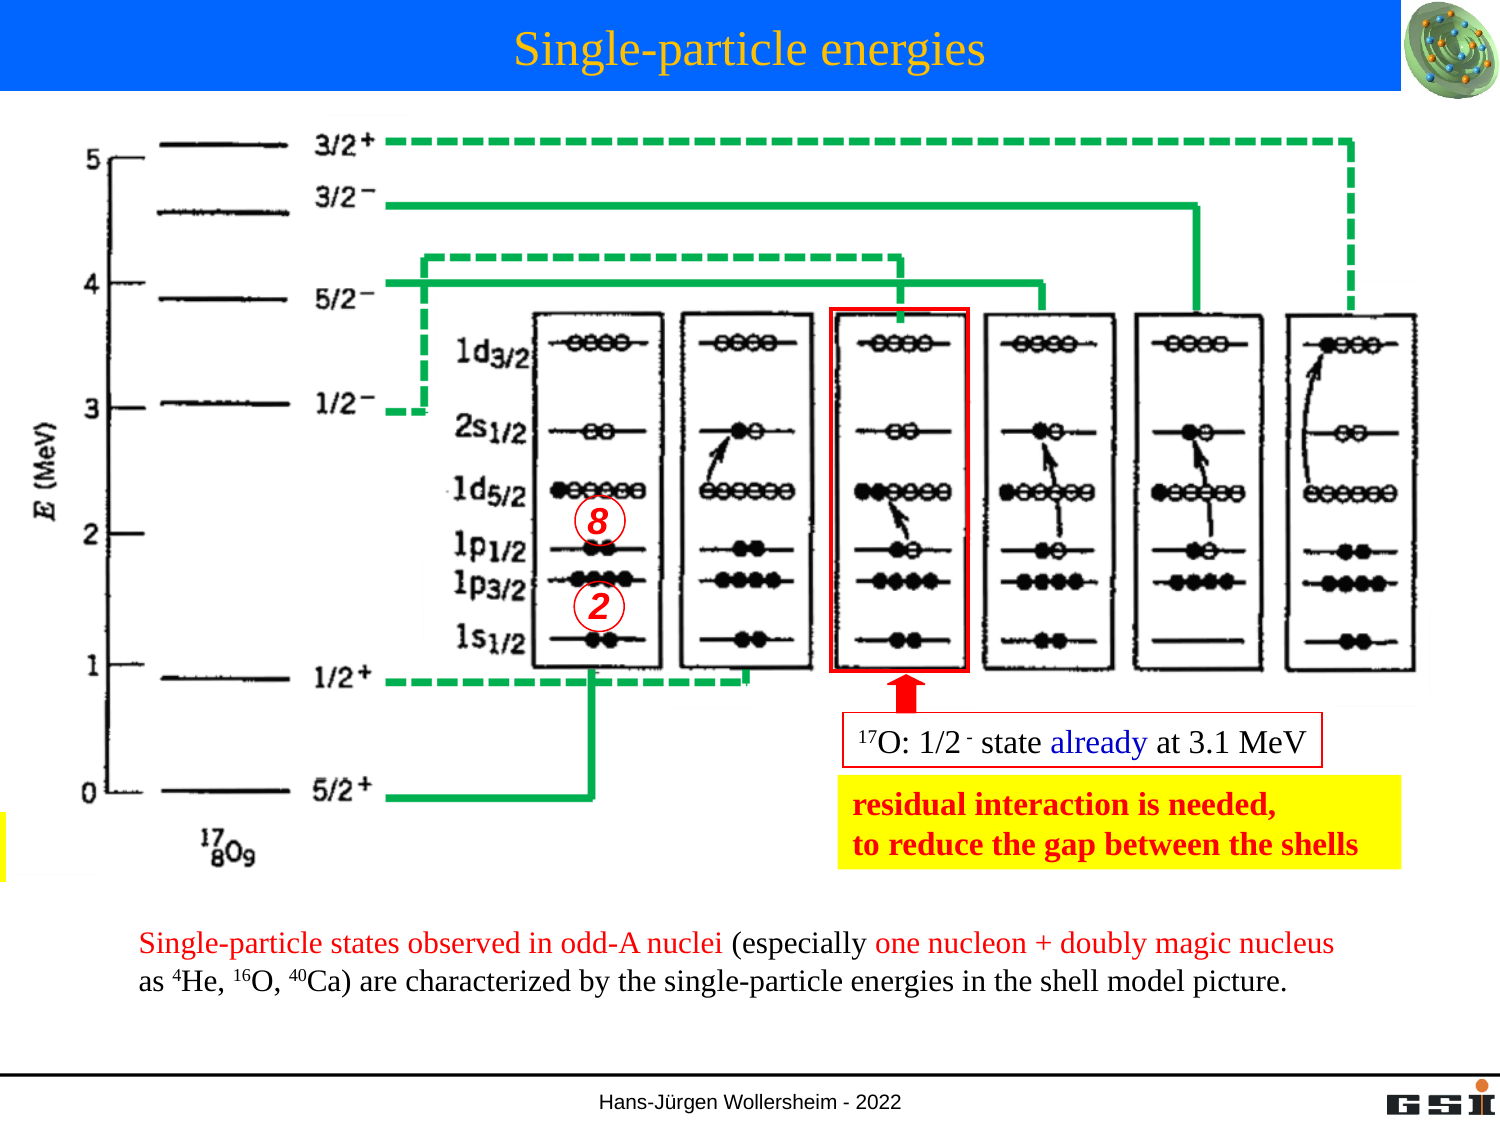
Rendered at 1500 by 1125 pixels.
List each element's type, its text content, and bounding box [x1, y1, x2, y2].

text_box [573, 574, 626, 636]
picture [5, 112, 1494, 883]
picture [1387, 1079, 1495, 1115]
picture [1401, 0, 1500, 100]
title Single-particle energies [0, 0, 1398, 91]
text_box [572, 489, 626, 551]
text_box Single-particle states observed in odd-A nuclei (especially one nucleon + doubly magic nucleus as 4He, 16O, 40Ca) are characterized by the single-particle energies in the shell model picture. [123, 915, 1377, 1005]
